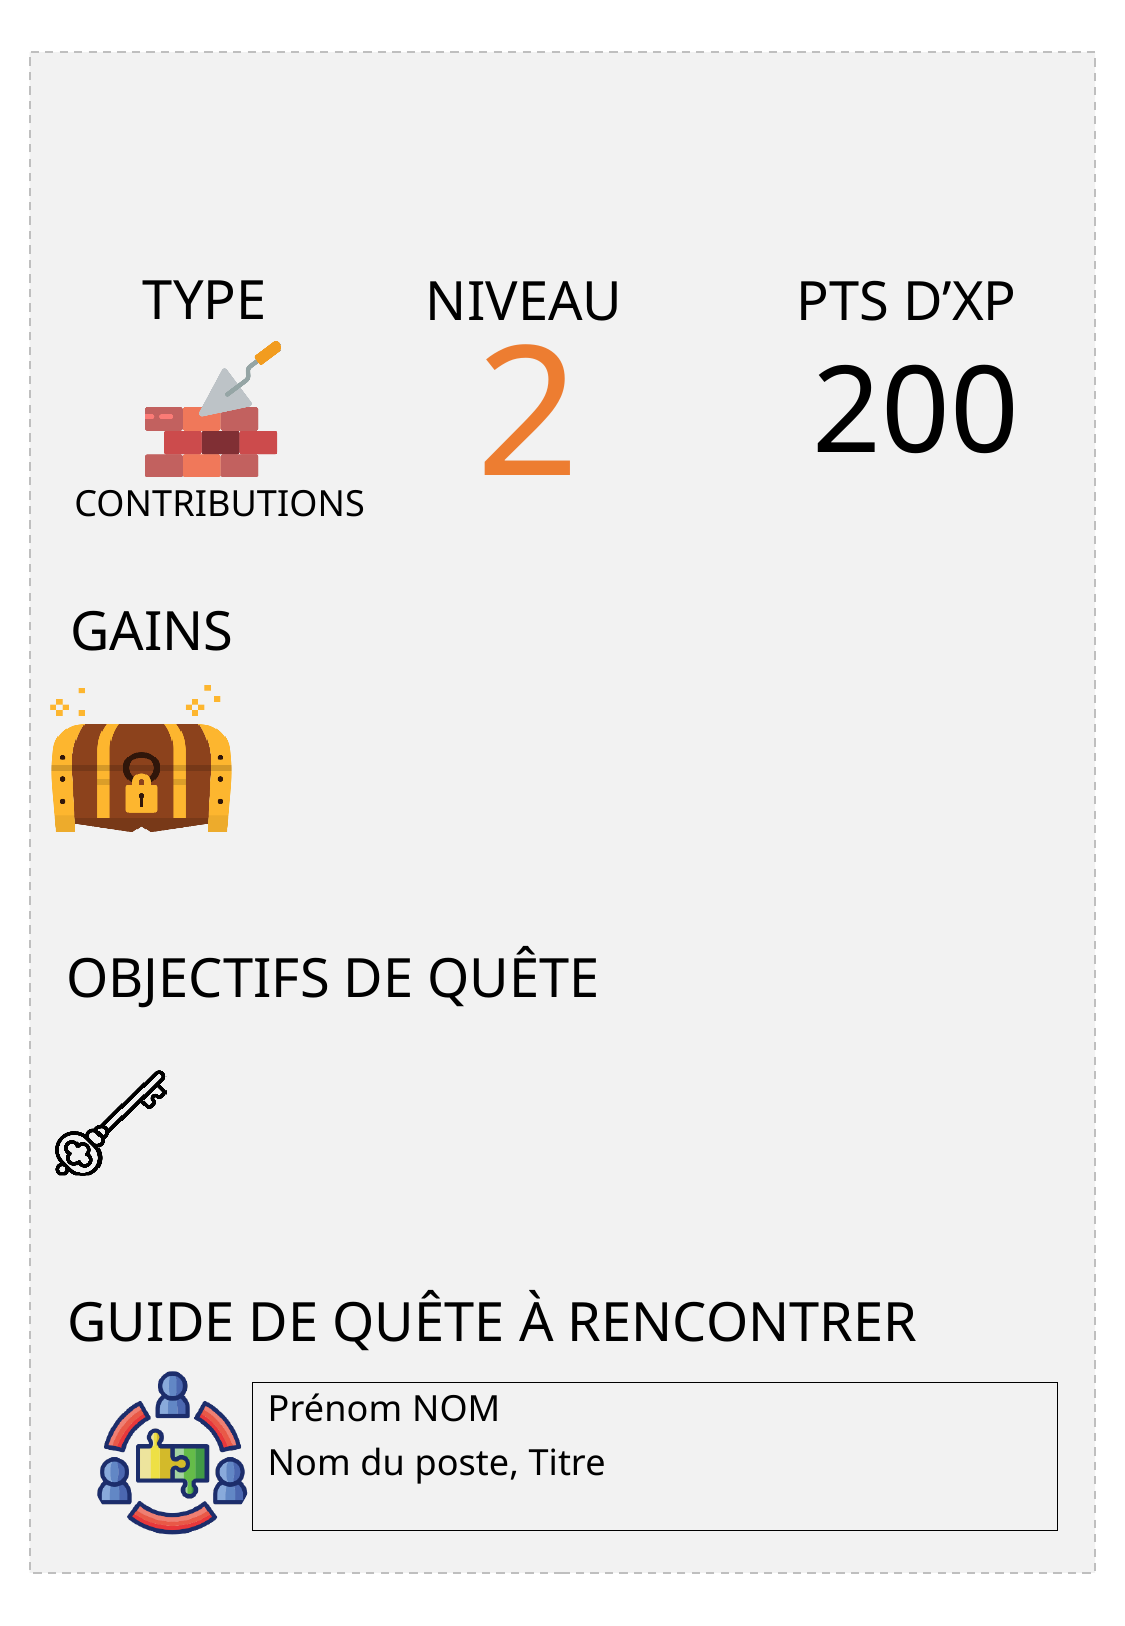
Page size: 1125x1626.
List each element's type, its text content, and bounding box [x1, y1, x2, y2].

picture [87, 1361, 257, 1544]
picture [41, 671, 243, 848]
list Prénom NOM Nom du poste, Titre [257, 1382, 1058, 1531]
picture [55, 1070, 167, 1176]
text_box 2 [447, 323, 609, 484]
text_box CONTRIBUTIONS [54, 453, 385, 550]
picture [145, 341, 281, 477]
text_box 200 [790, 323, 1042, 485]
